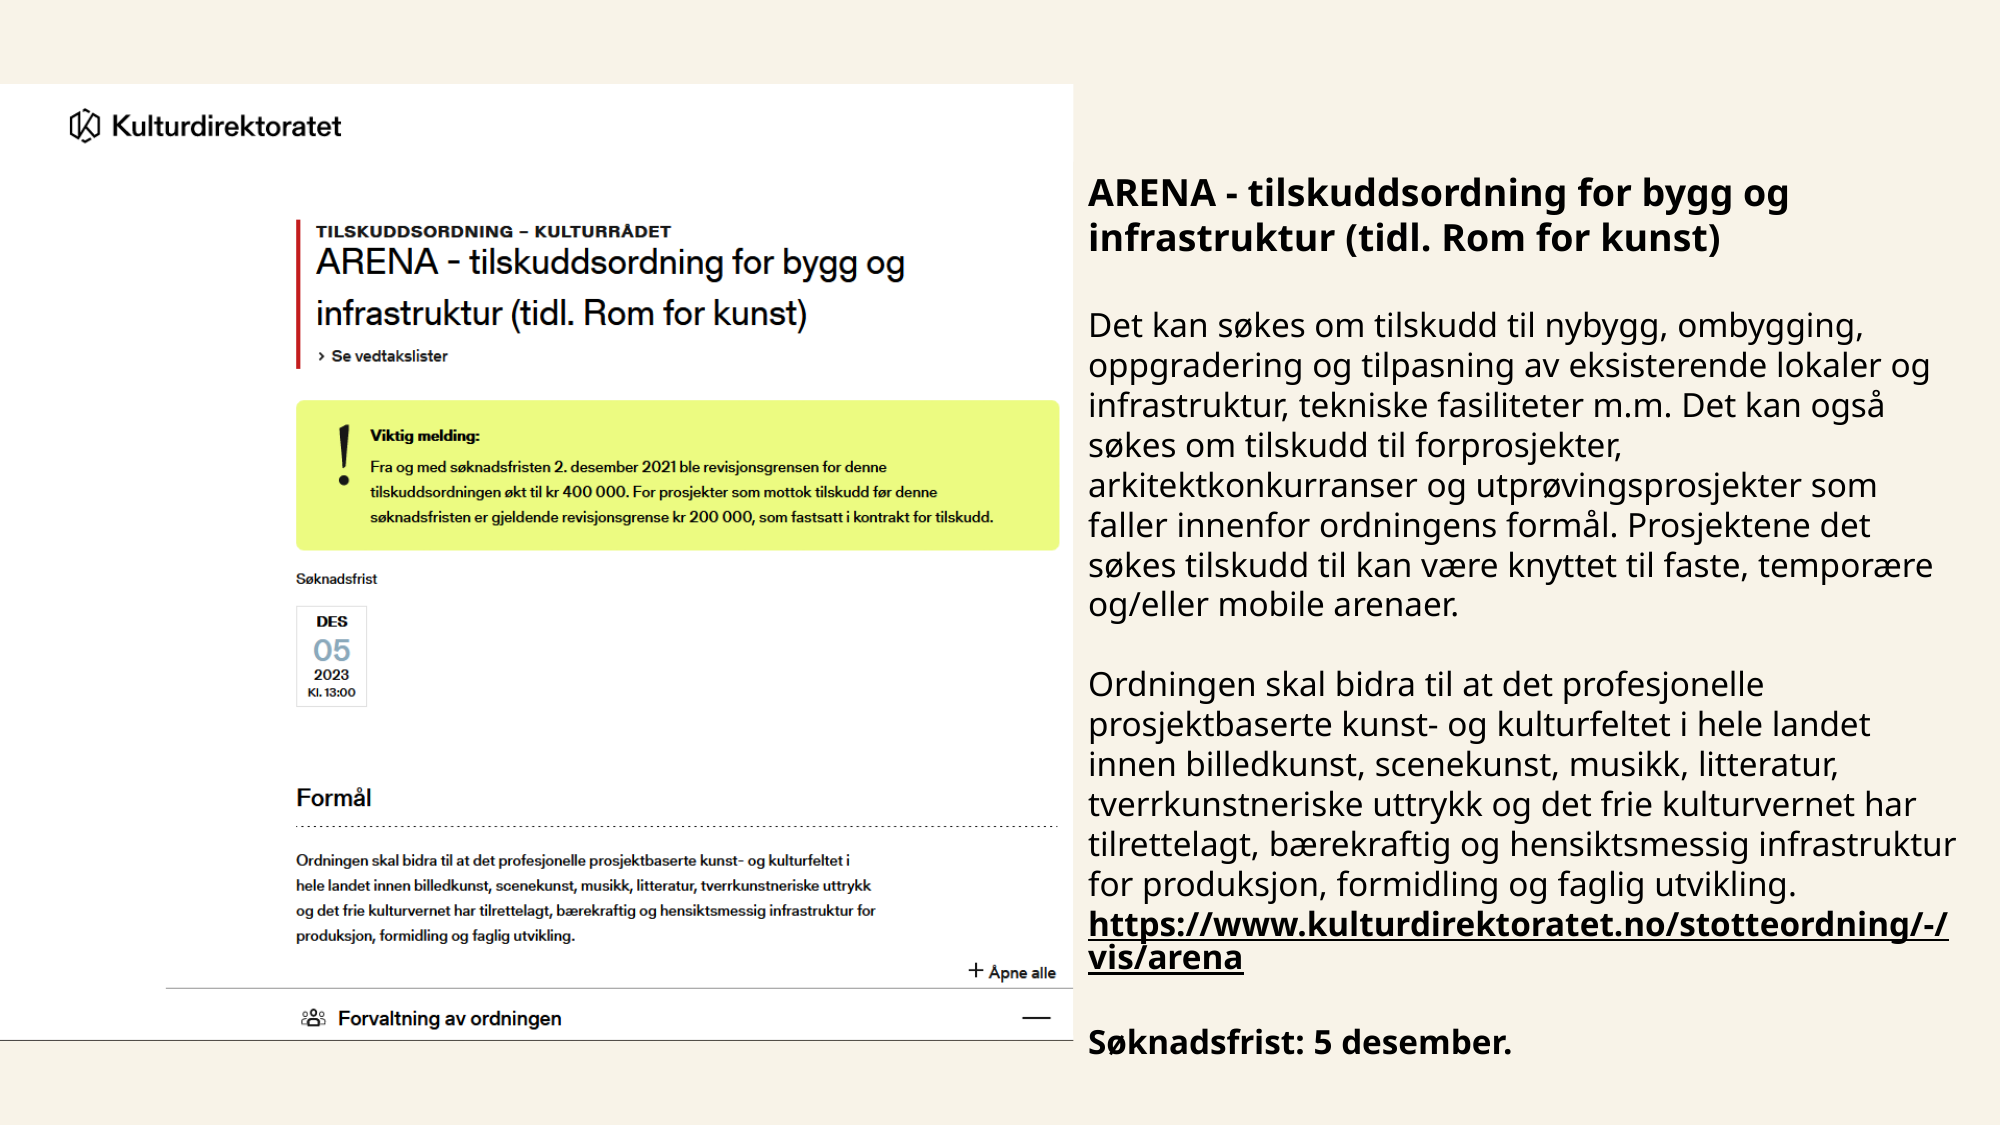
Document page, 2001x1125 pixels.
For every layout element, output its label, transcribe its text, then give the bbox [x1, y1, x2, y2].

text_box ARENA - tilskuddsordning for bygg og infrastruktur (tidl. Rom for kunst) Det kan søkes om tilskudd til nybygg, ombygging, oppgradering og tilpasning av eksisterende lokaler og infrastruktur, tekniske fasiliteter m.m. Det kan også søkes om tilskudd til forprosjekter, arkitektkonkurranser og utprøvingsprosjekter som faller innenfor ordningens formål. Prosjektene det søkes tilskudd til kan være knyttet til faste, temporære og/eller mobile arenaer. Ordningen skal bidra til at det profesjonelle prosjektbaserte kunst- og kulturfeltet i hele landet innen billedkunst, scenekunst, musikk, litteratur, tverrkunstneriske uttrykk og det frie kulturvernet har tilrettelagt, bærekraftig og hensiktsmessig infrastruktur for produksjon, formidling og faglig utvikling. https://www.kulturdirektoratet.no/stotteordning/-/vis/arena Søknadsfrist: 5 desember. [1074, 161, 1975, 1036]
picture [0, 84, 1074, 1041]
